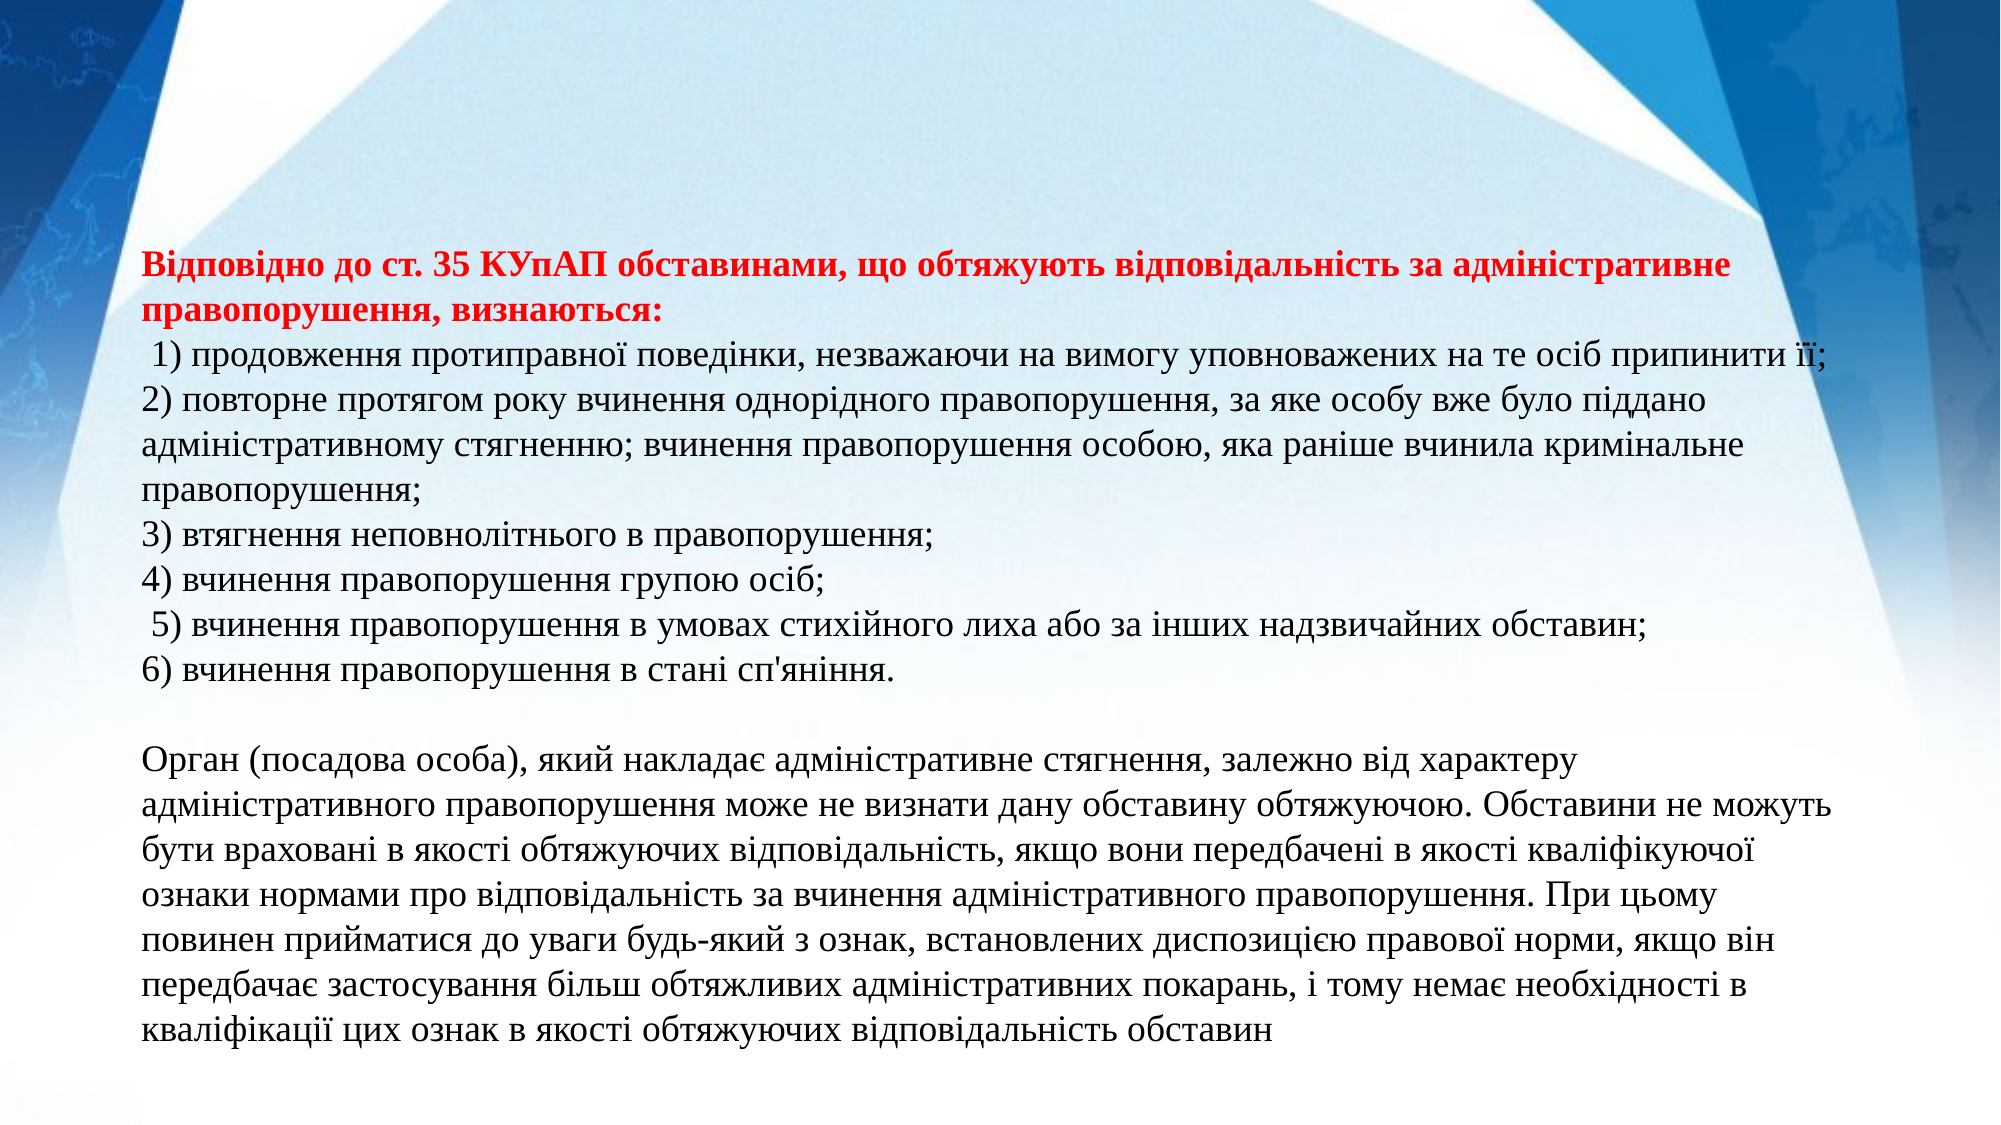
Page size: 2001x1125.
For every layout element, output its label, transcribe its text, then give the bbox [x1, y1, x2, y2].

text_box Відповідно до ст. 35 КУпАП обставинами, що обтяжують відповідальність за адміністративне правопорушення, визнаються: 1) продовження протиправної поведінки, незважаючи на вимогу уповноважених на те осіб припинити її; 2) повторне протягом року вчинення однорідного правопорушення, за яке особу вже було піддано адміністративному стягненню; вчинення правопорушення особою, яка раніше вчинила кримінальне правопорушення; 3) втягнення неповнолітнього в правопорушення; 4) вчинення правопорушення групою осіб; 5) вчинення правопорушення в умовах стихійного лиха або за інших надзвичайних обставин; 6) вчинення правопорушення в стані сп'яніння. Орган (посадова особа), який накладає адміністративне стягнення, залежно від характеру адміністративного правопорушення може не визнати дану обставину обтяжуючою. Обставини не можуть бути враховані в якості обтяжуючих відповідальність, якщо вони передбачені в якості кваліфікуючої ознаки нормами про відповідальність за вчинення адміністративного правопорушення. При цьому повинен прийматися до уваги будь-який з ознак, встановлених диспозицією правової норми, якщо він передбачає застосування більш обтяжливих адміністративних покарань, і тому немає необхідності в кваліфікації цих ознак в якості обтяжуючих відповідальність обставин [126, 231, 1864, 1057]
picture [0, 0, 2001, 1125]
